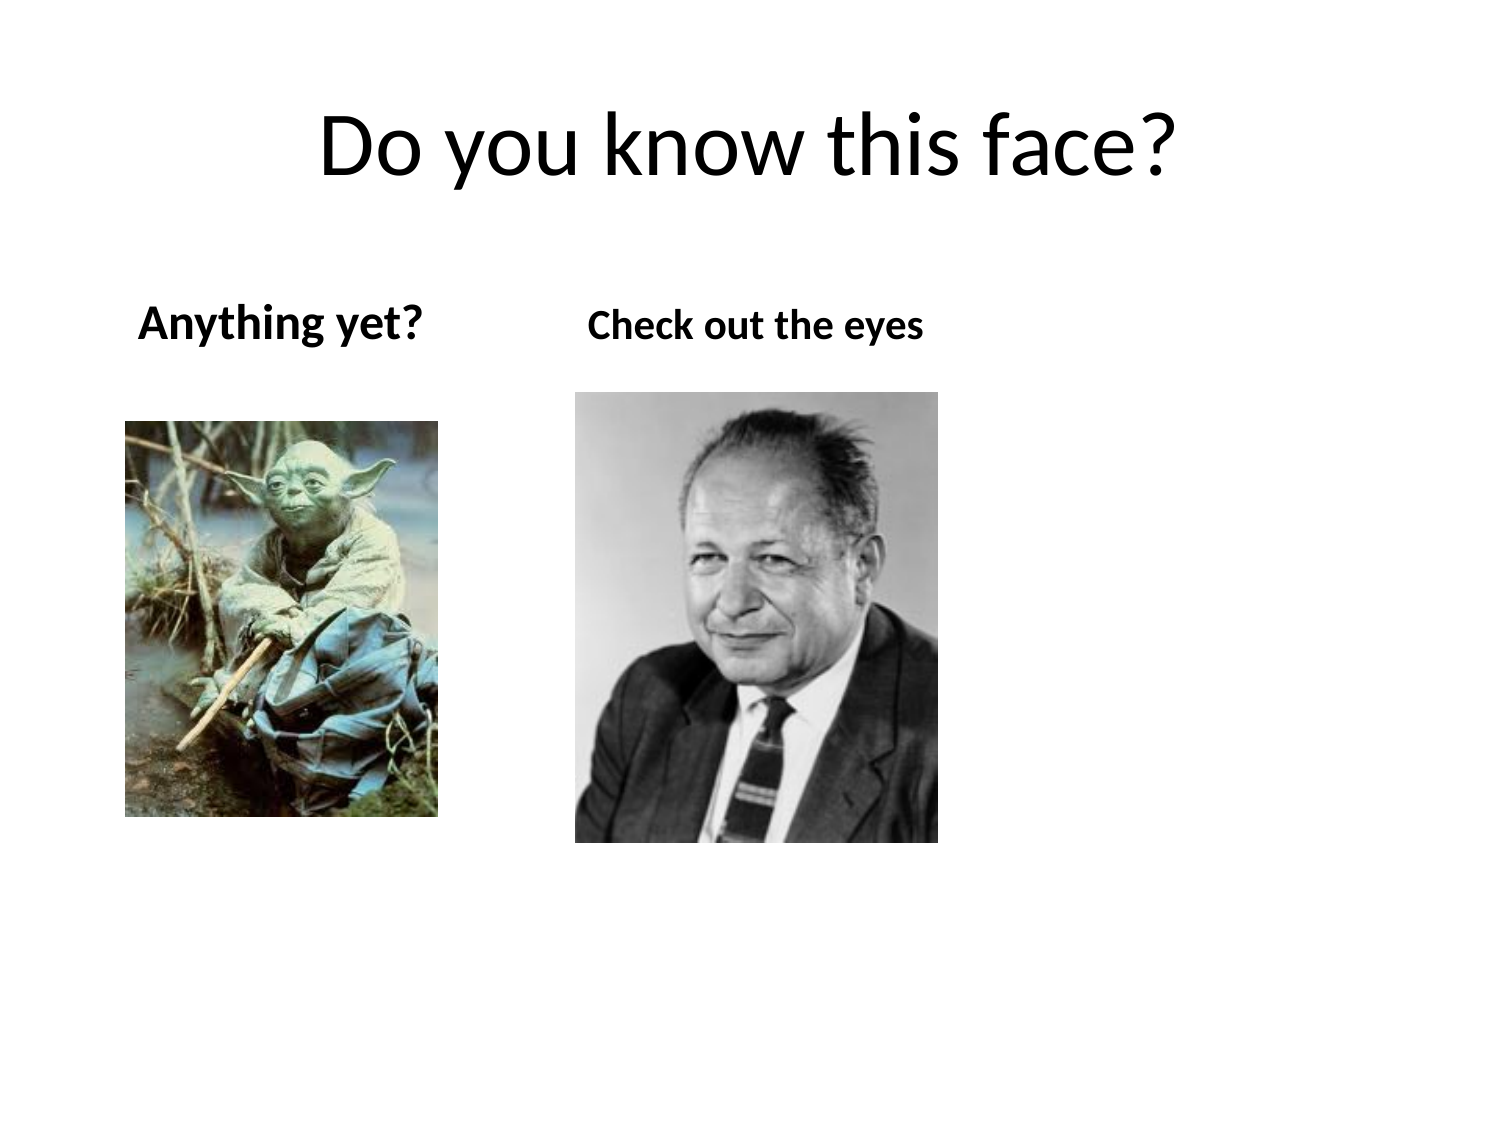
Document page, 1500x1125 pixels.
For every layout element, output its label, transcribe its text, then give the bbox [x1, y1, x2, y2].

list Check out the eyes [549, 249, 963, 356]
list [574, 392, 938, 843]
title Do you know this face? [75, 45, 1425, 233]
list Anything yet? [75, 251, 488, 357]
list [124, 420, 438, 817]
